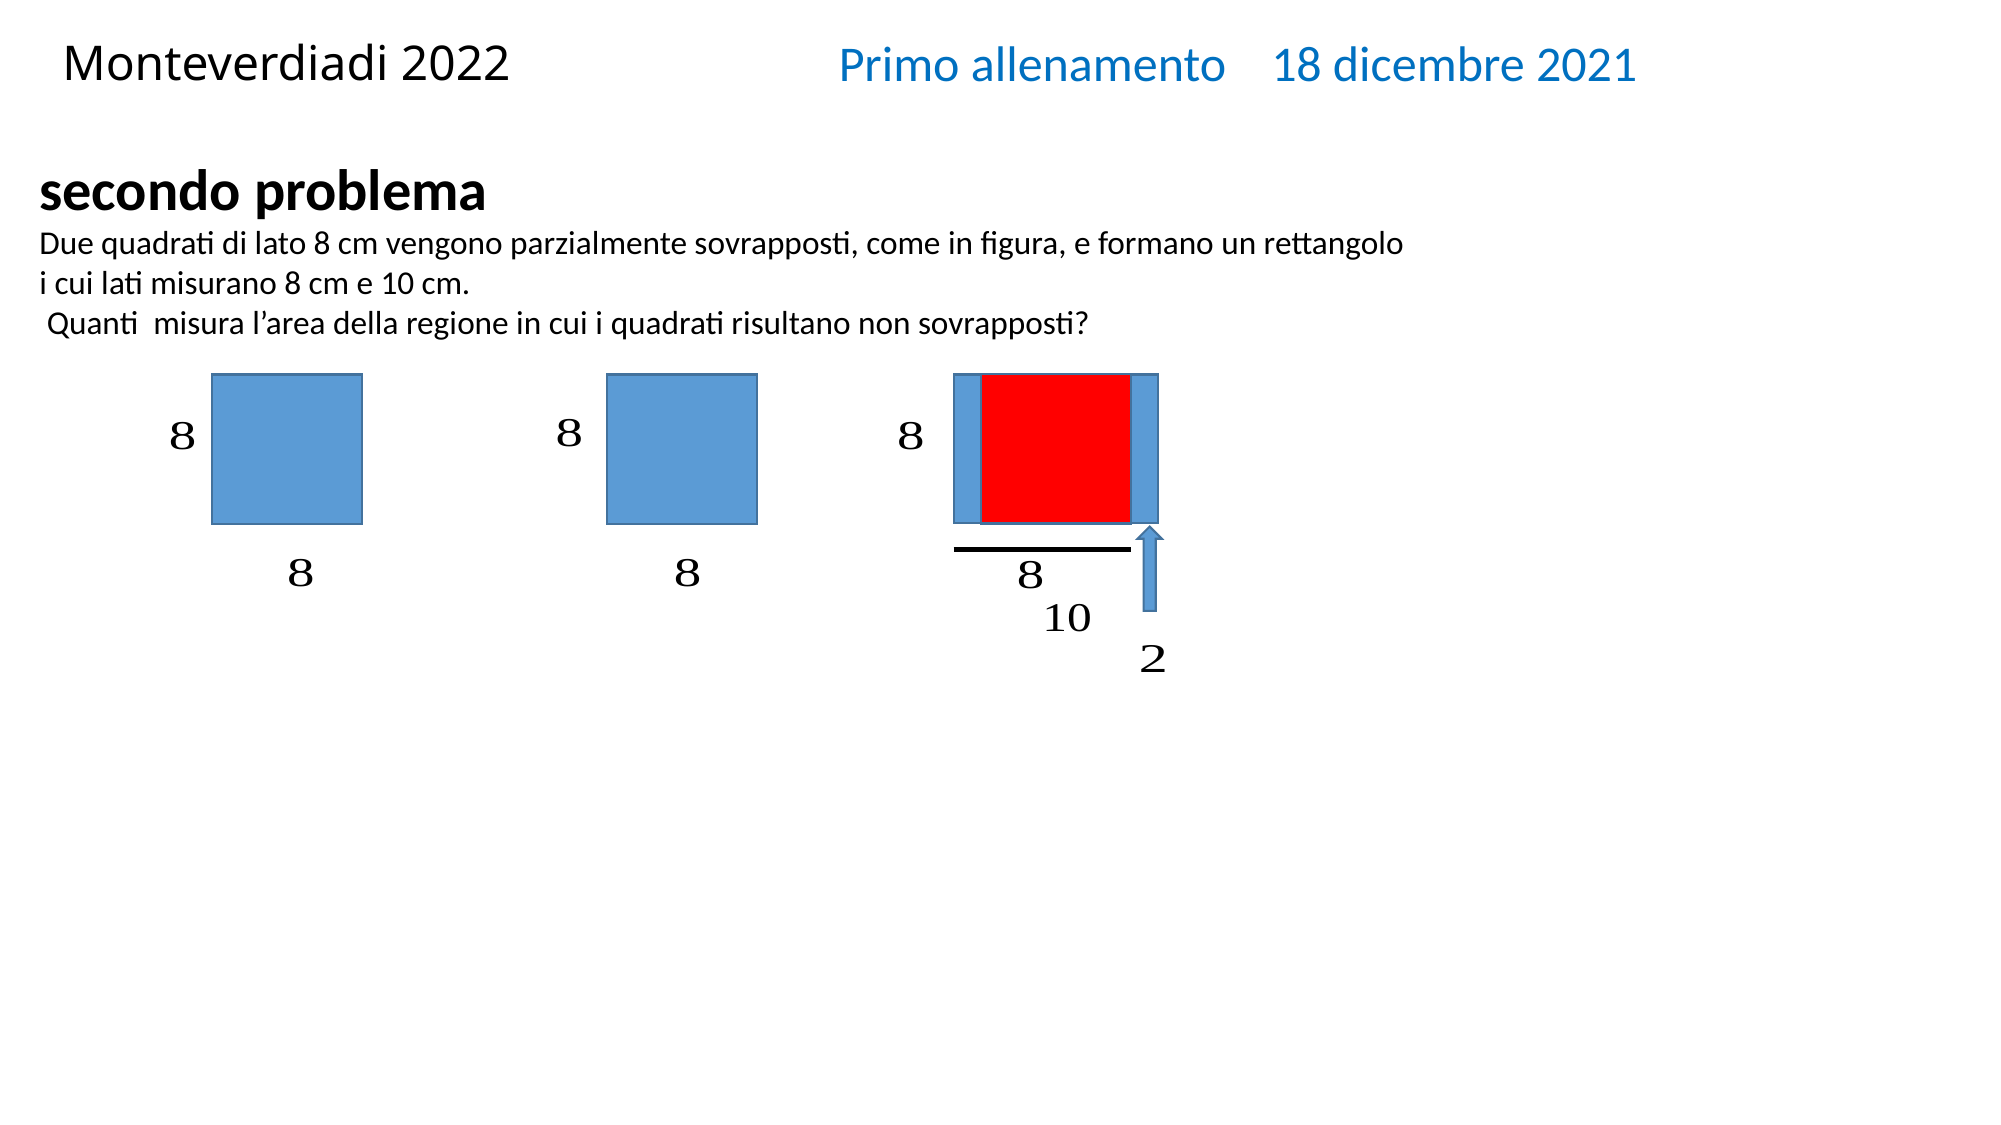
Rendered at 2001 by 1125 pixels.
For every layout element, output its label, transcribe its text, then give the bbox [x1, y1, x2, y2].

text_box [211, 373, 363, 525]
subtitle Primo allenamento 18 dicembre 2021 [744, 31, 1733, 131]
text_box [980, 373, 1132, 525]
text_box [1132, 373, 1159, 524]
text_box [606, 373, 758, 525]
title Monteverdiadi 2022 [0, 31, 591, 99]
text_box [953, 373, 980, 524]
text_box [1134, 525, 1165, 612]
